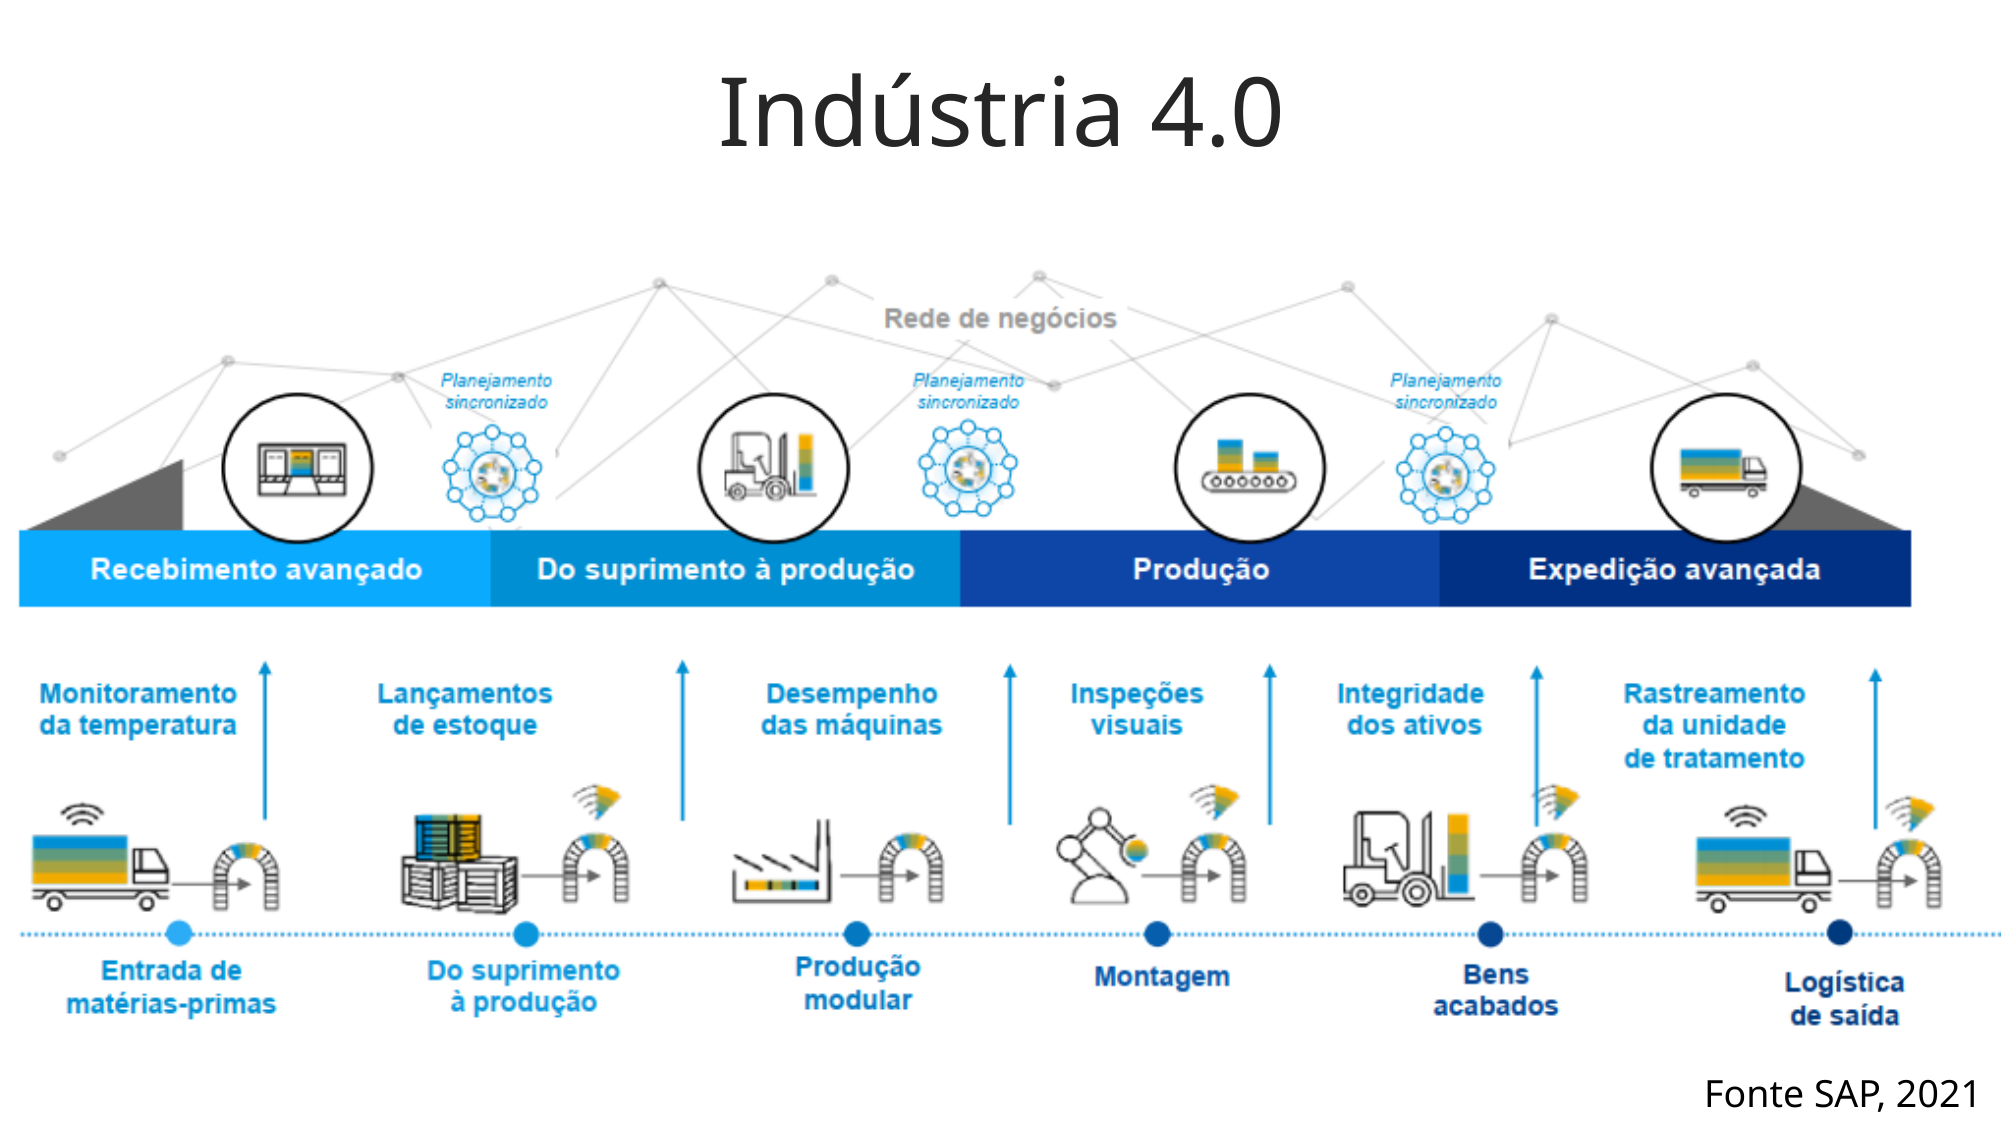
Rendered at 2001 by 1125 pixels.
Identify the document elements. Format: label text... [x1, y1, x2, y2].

text_box Fonte SAP, 2021 [1689, 1063, 1998, 1123]
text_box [0, 242, 2000, 1063]
list Indústria 4.0 [53, 55, 1952, 175]
